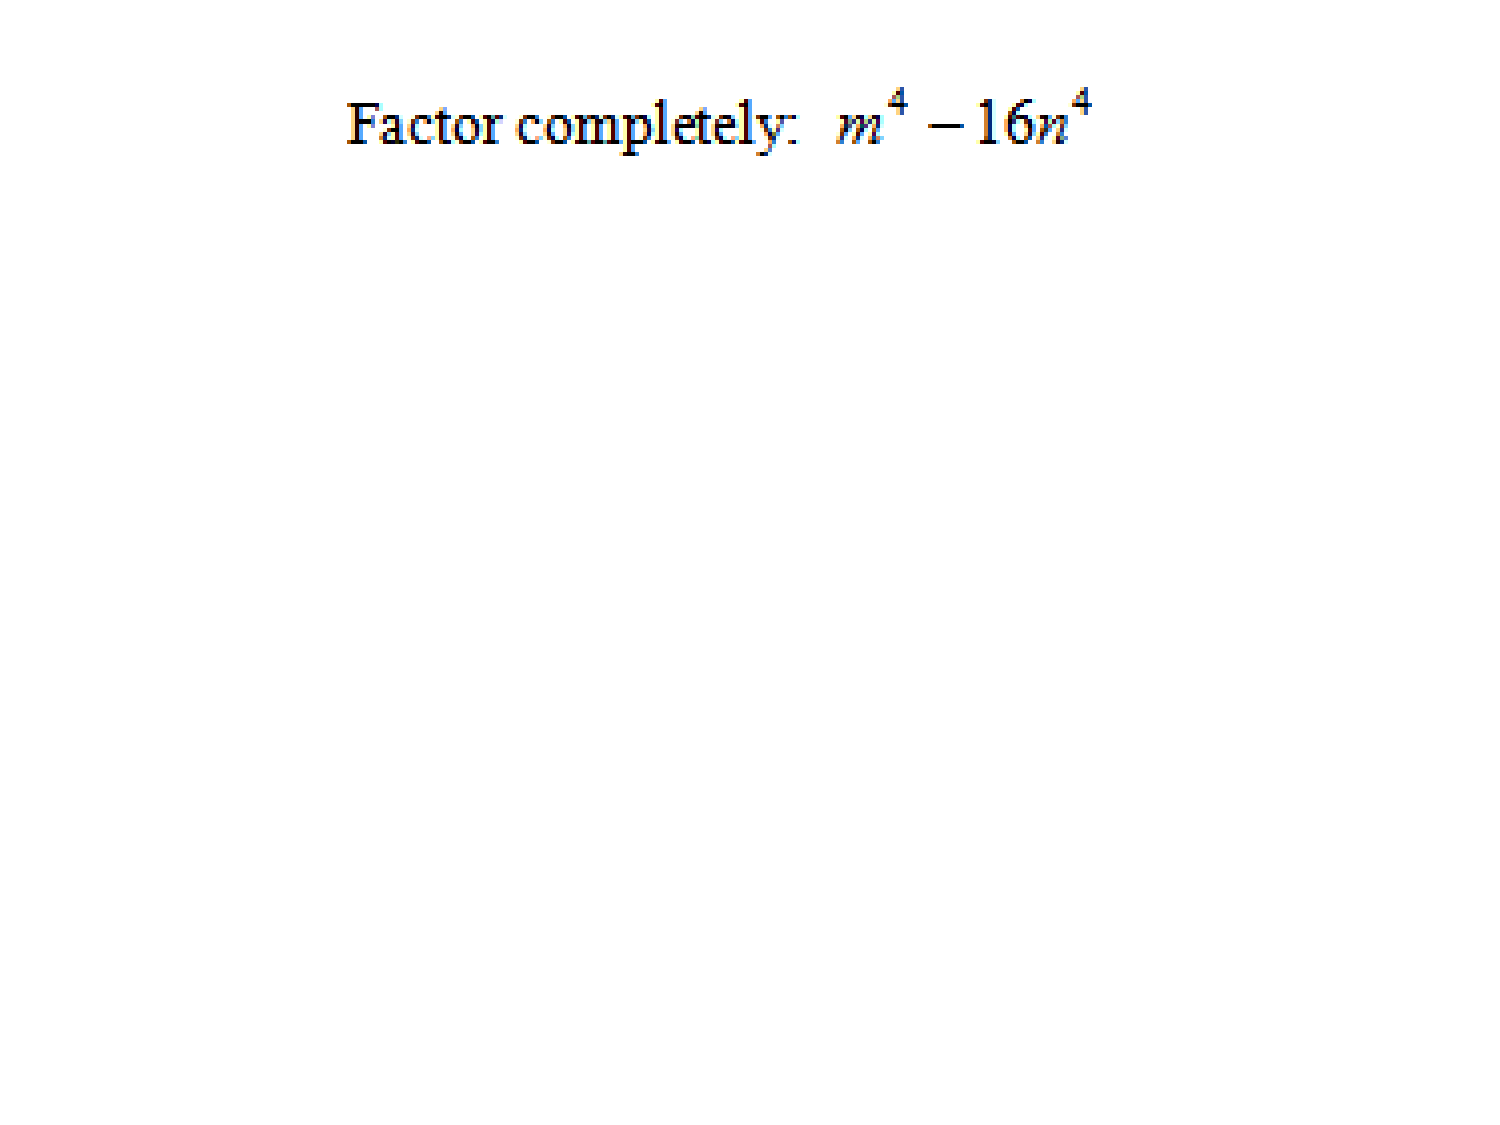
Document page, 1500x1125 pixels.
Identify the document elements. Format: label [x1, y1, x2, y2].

picture [274, 0, 1213, 245]
